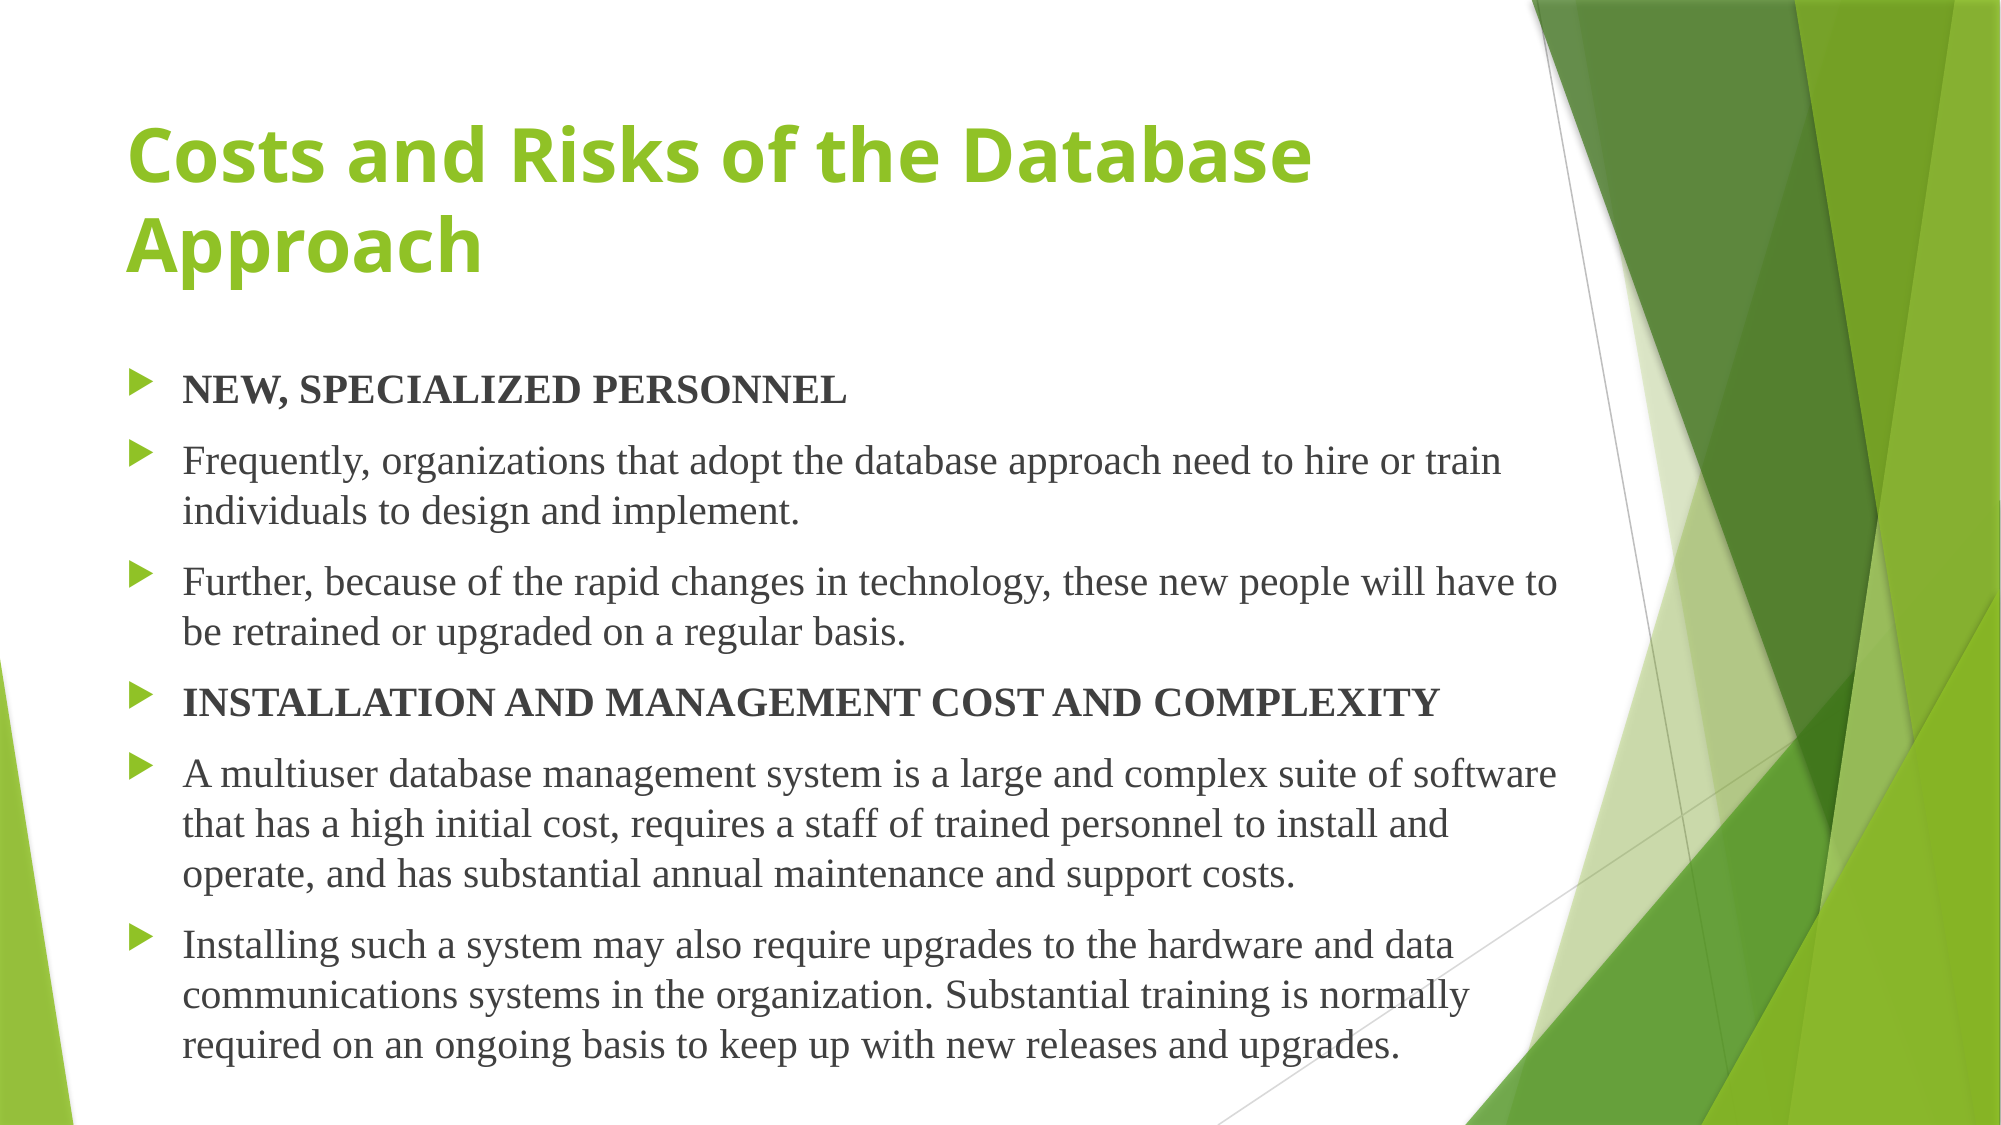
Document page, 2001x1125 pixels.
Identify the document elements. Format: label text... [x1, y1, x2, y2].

title Costs and Risks of the Database Approach [111, 99, 1522, 317]
list NEW, SPECIALIZED PERSONNEL Frequently, organizations that adopt the database approach need to hire or train individuals to design and implement. Further, because of the rapid changes in technology, these new people will have to be retrained or upgraded on a regular basis. INSTALLATION AND MANAGEMENT COST AND COMPLEXITY A multiuser database management system is a large and complex suite of software that has a high initial cost, requires a staff of trained personnel to install and operate, and has substantial annual maintenance and support costs. Installing such a system may also require upgrades to the hardware and data communications systems in the organization. Substantial training is normally required on an ongoing basis to keep up with new releases and upgrades. [111, 354, 1599, 1125]
